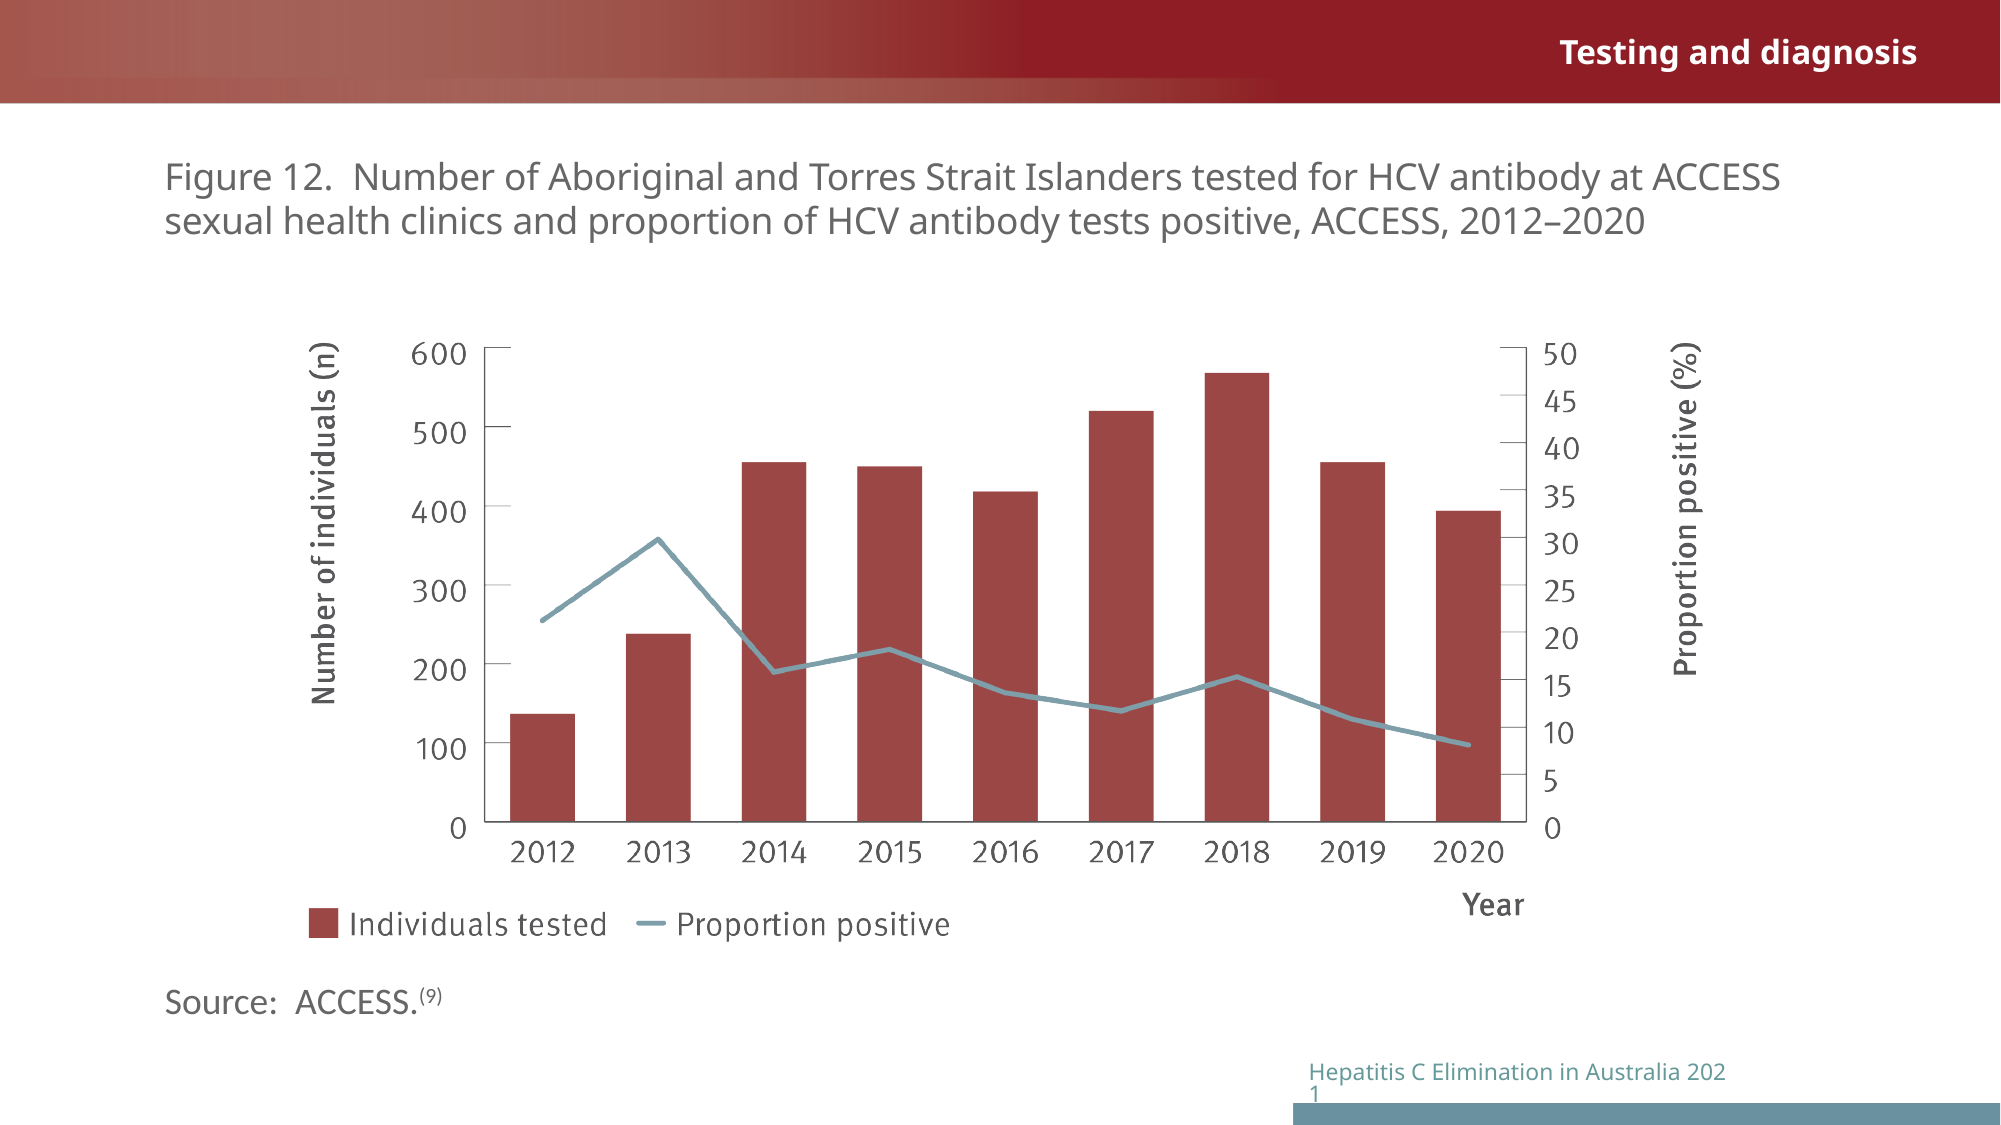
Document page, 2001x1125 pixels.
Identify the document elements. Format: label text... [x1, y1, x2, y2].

footer Hepatitis C Elimination in Australia 2021 [1293, 1042, 1752, 1103]
title Figure 12. Number of Aboriginal and Torres Strait Islanders tested for HCV antibody at ACCESS sexual health clinics and proportion of HCV antibody tests positive, ACCESS, 2012–2020 [149, 124, 1851, 316]
list Testing and diagnosis [999, 17, 1934, 90]
picture [0, 0, 2001, 1125]
list Source: ACCESS.(9) [149, 962, 1851, 1035]
